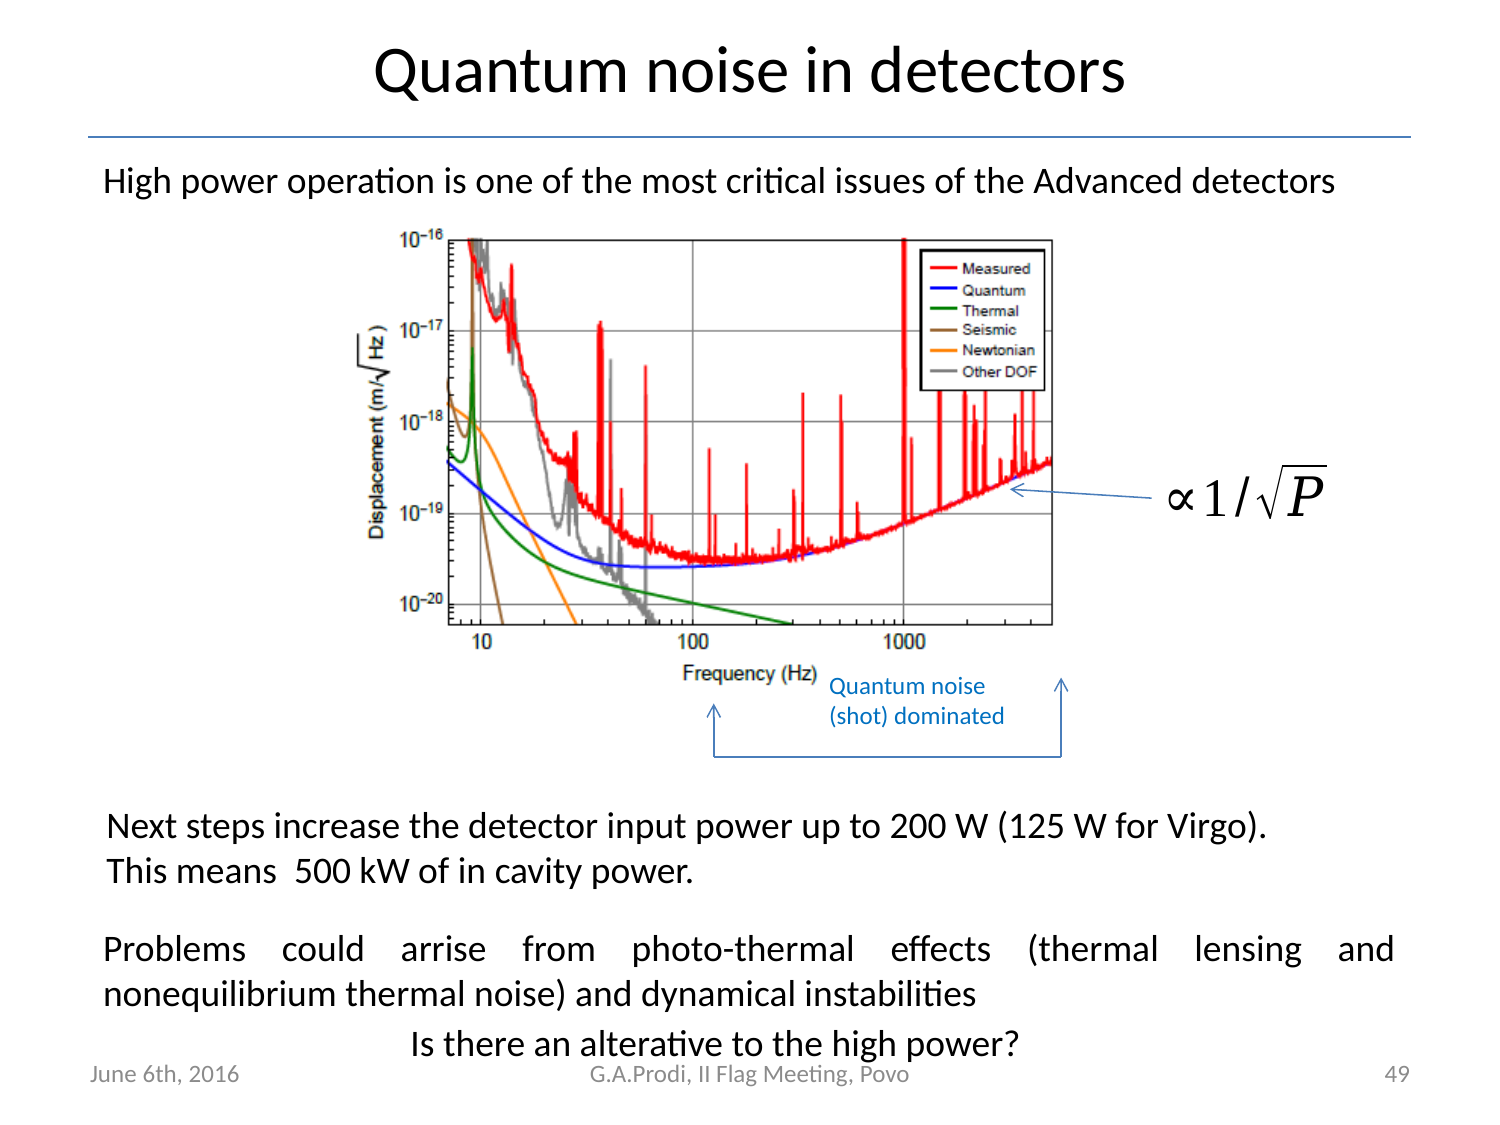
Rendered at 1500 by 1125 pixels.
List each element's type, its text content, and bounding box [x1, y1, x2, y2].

slide_number 49 [1074, 1042, 1425, 1103]
text_box High power operation is one of the most critical issues of the Advanced detectors [88, 148, 1400, 209]
text_box Quantum noise in detectors [271, 18, 1229, 114]
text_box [336, 196, 1247, 765]
text_box Problems could arrise from photo-thermal effects (thermal lensing and nonequilibrium thermal noise) and dynamical instabilities [88, 916, 1412, 1022]
footer G.A.Prodi, II Flag Meeting, Povo [512, 1042, 988, 1103]
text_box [1009, 488, 1152, 499]
text_box Next steps increase the detector input power up to 200 W (125 W for Virgo). This means 500 kW of in cavity power. [91, 793, 1400, 899]
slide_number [75, 1042, 425, 1103]
text_box Is there an alterative to the high power? [395, 1011, 1058, 1072]
